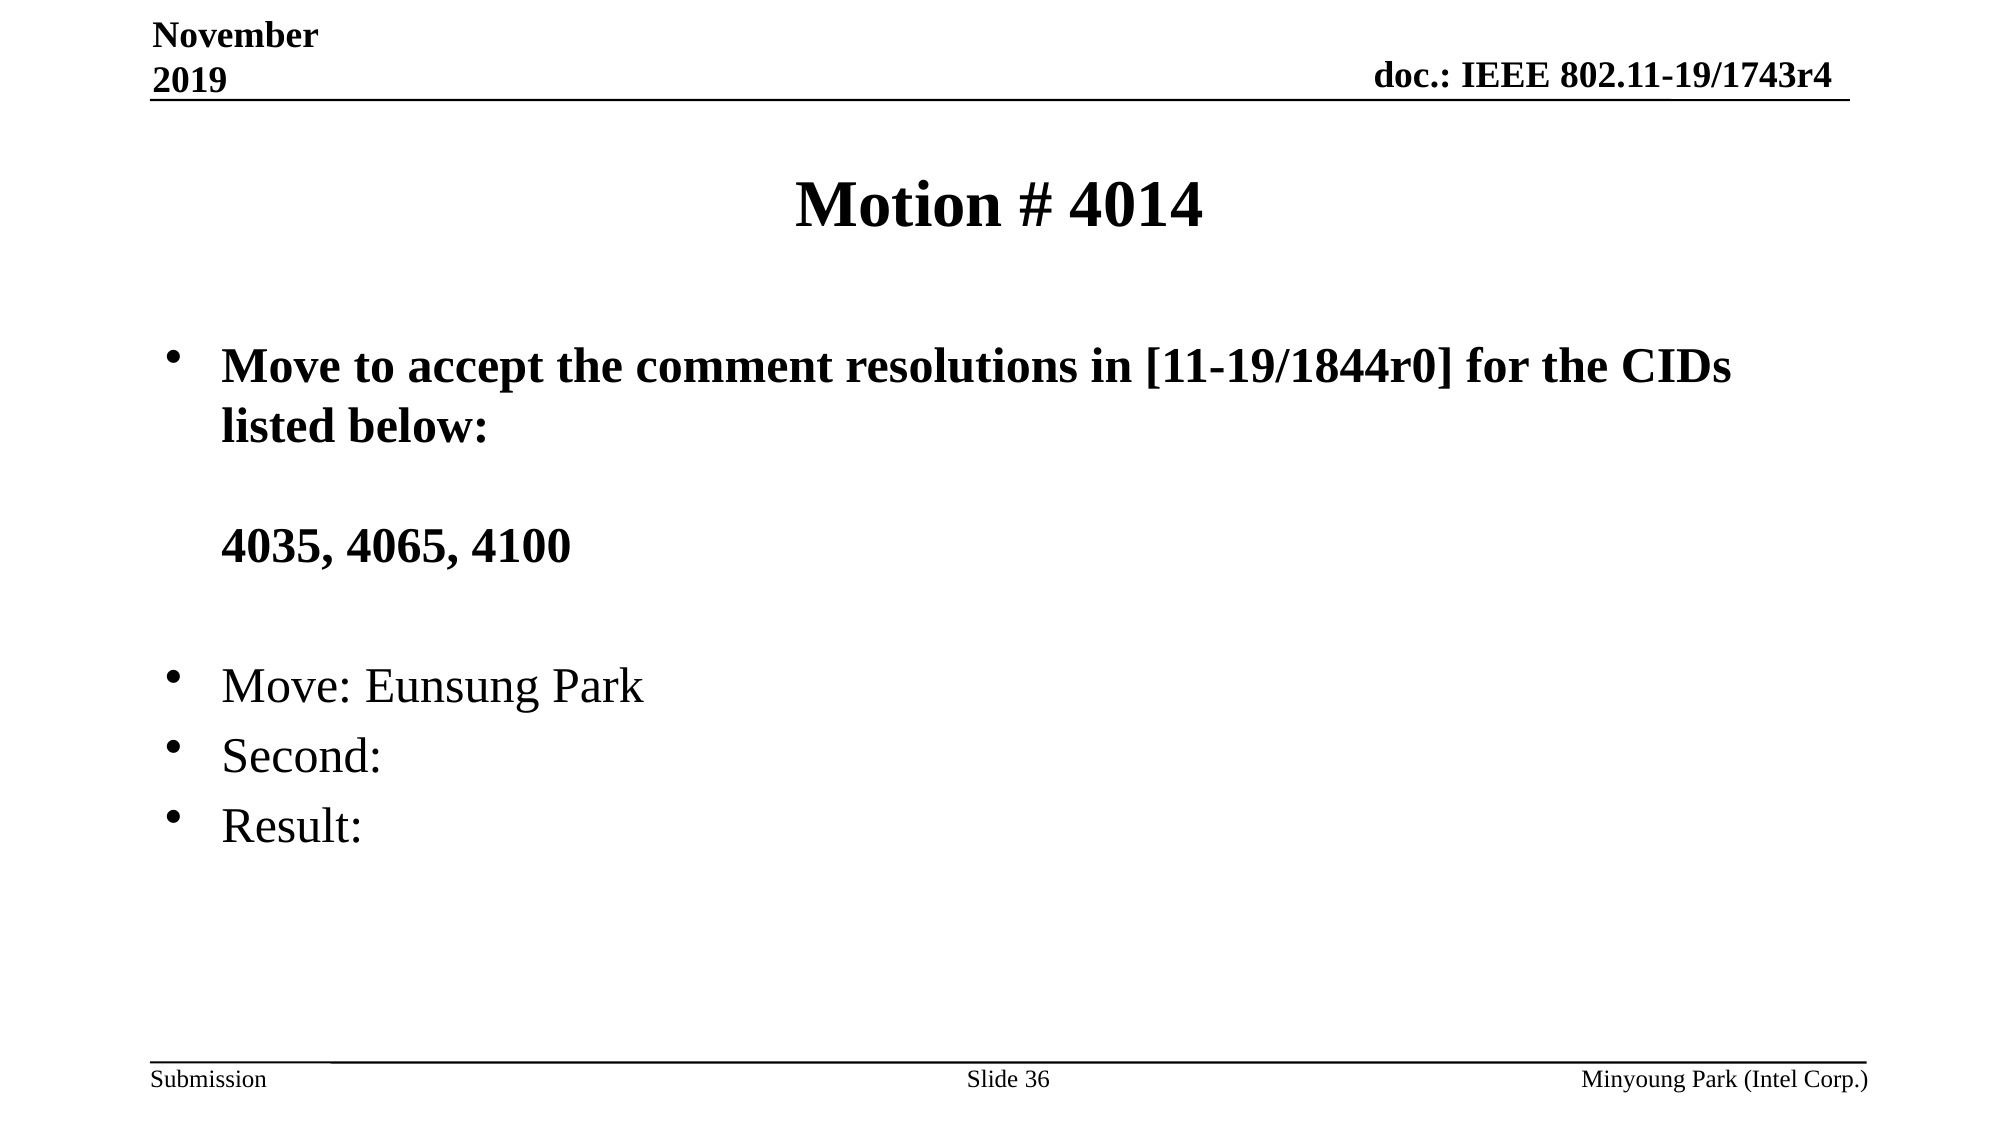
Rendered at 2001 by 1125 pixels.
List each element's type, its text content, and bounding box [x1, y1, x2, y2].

footer Minyoung Park (Intel Corp.) [1266, 1061, 1869, 1093]
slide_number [152, 54, 347, 101]
title Motion # 4014 [150, 112, 1850, 288]
list Move to accept the comment resolutions in [11-19/1844r0] for the CIDs listed below: 4035, 4065, 4100 Move: Eunsung Park Second: Result: [150, 324, 1850, 1000]
slide_number Slide 36 [964, 1061, 1053, 1093]
